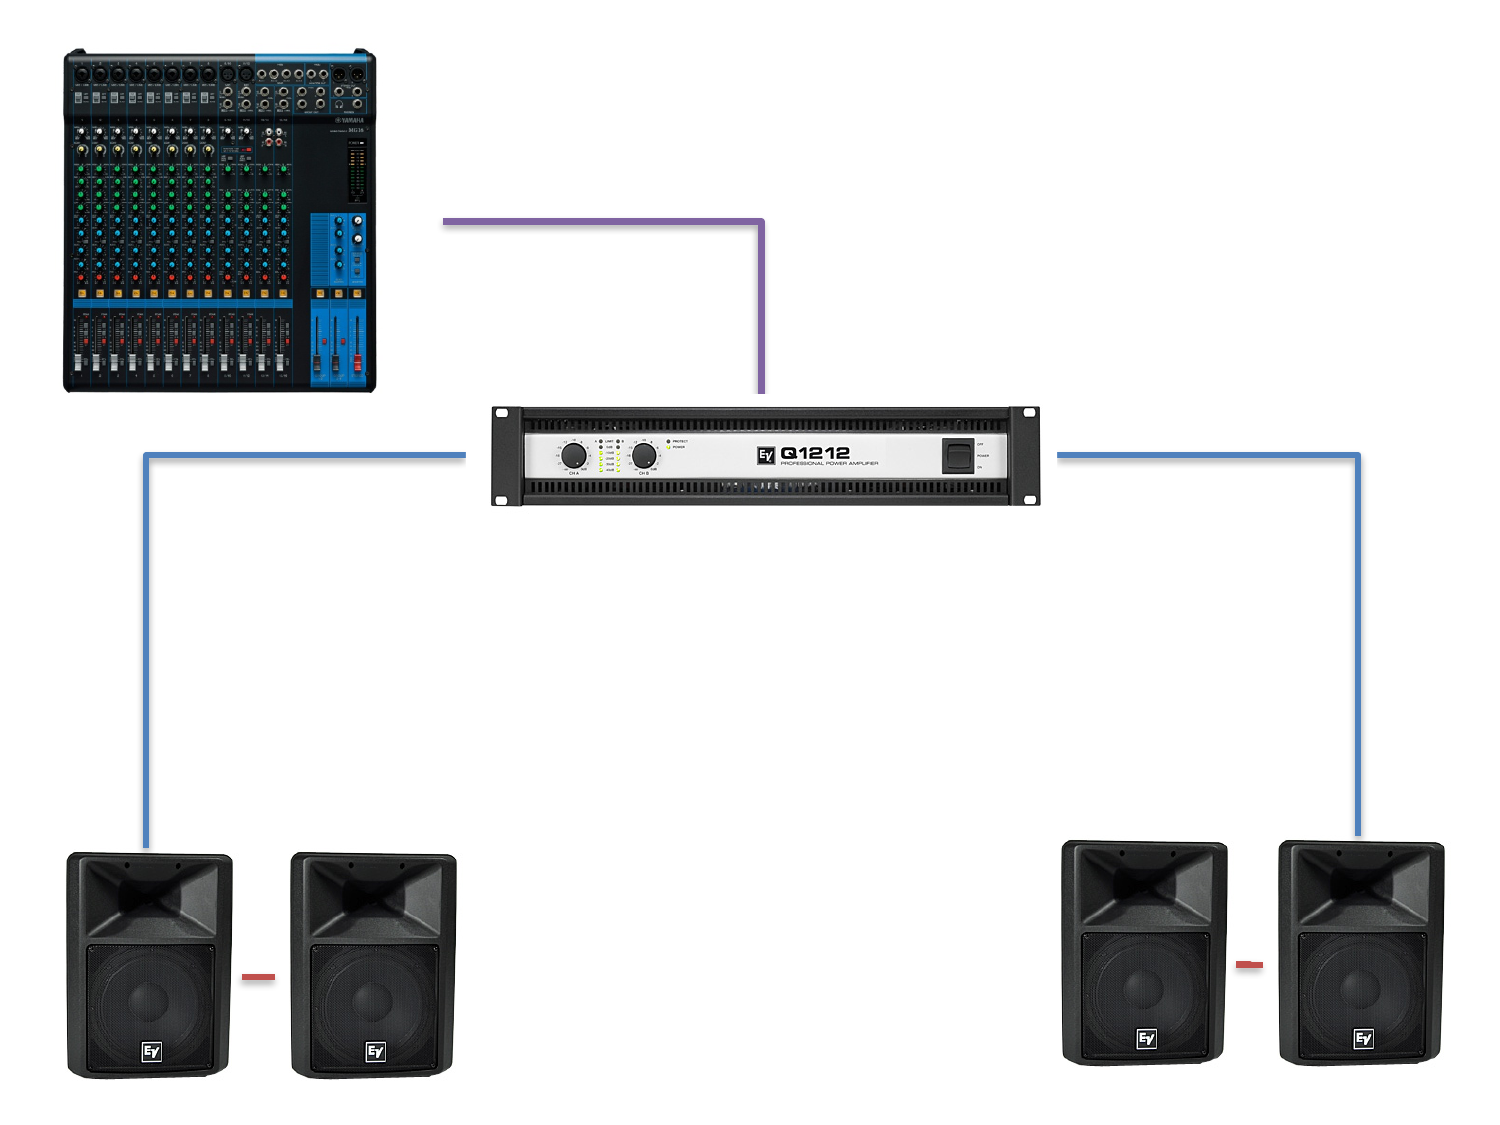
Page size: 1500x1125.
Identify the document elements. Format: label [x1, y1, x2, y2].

picture [0, 0, 444, 444]
picture [50, 847, 242, 1107]
text_box [146, 454, 467, 849]
picture [274, 849, 466, 1107]
picture [465, 394, 1058, 516]
picture [1045, 835, 1237, 1095]
picture [1262, 835, 1454, 1095]
text_box [1056, 454, 1359, 836]
text_box [442, 221, 762, 395]
